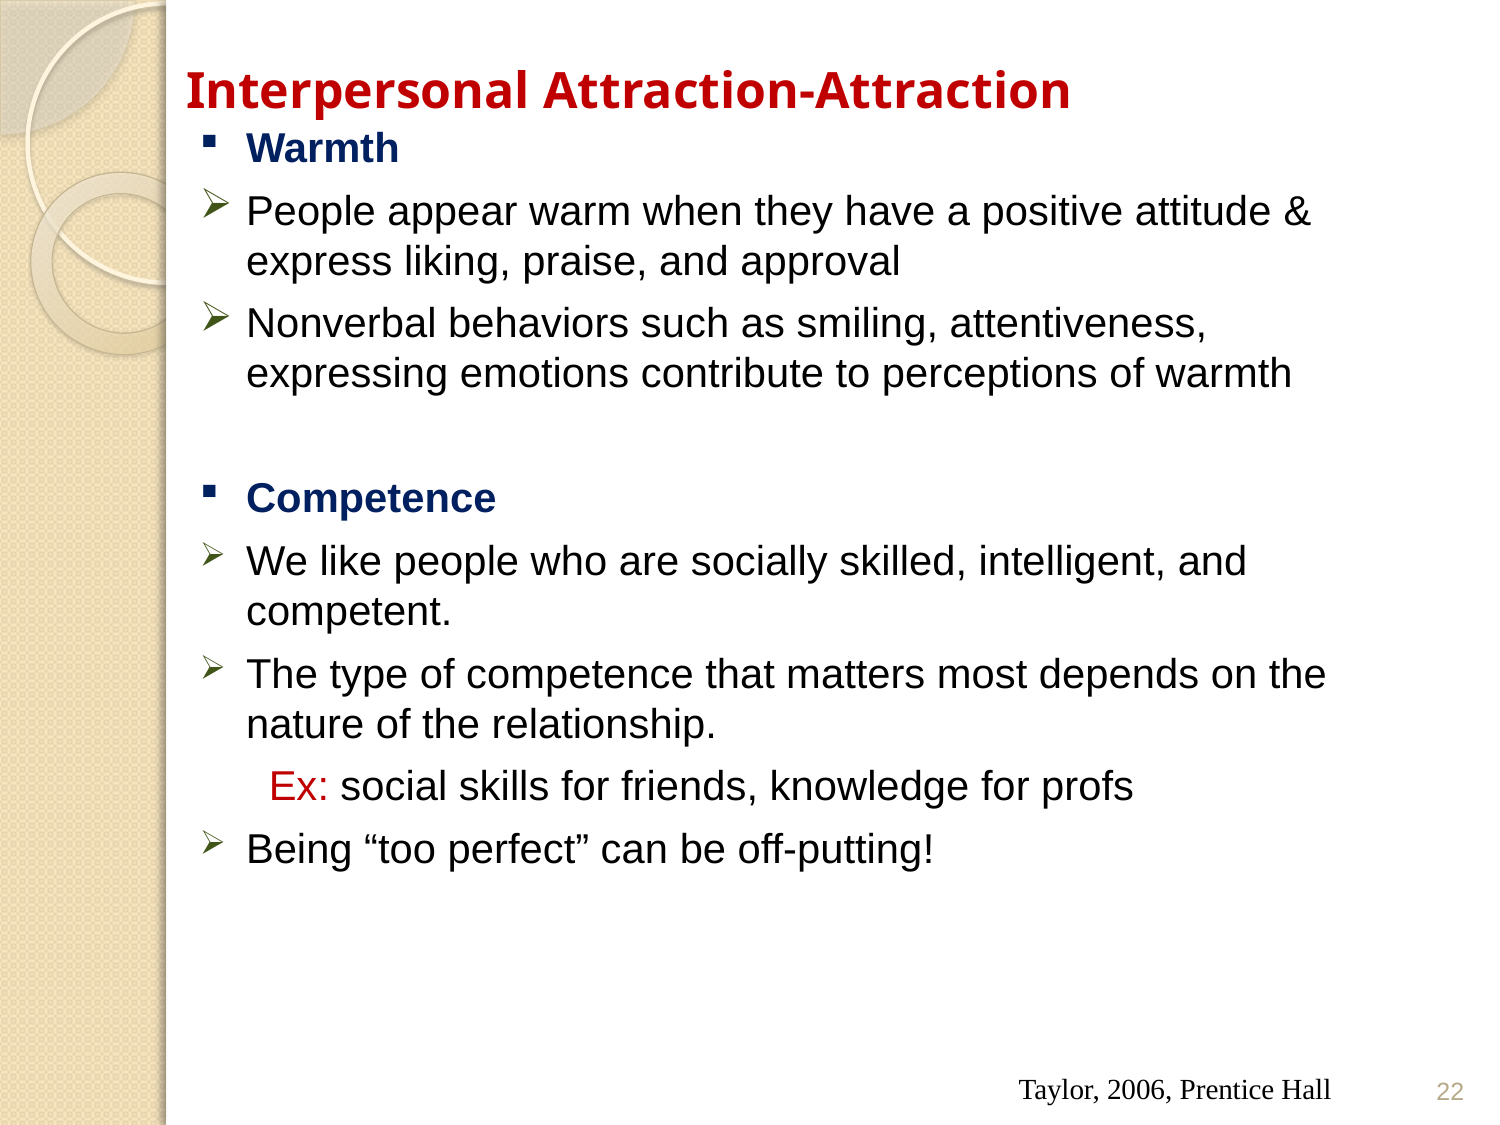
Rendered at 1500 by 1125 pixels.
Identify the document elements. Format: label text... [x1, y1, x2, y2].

title Interpersonal Attraction-Attraction [171, 30, 1402, 147]
slide_number 22 [1413, 1034, 1488, 1113]
footer Taylor, 2006, Prentice Hall [937, 1034, 1413, 1113]
list Warmth People appear warm when they have a positive attitude & express liking, praise, and approval Nonverbal behaviors such as smiling, attentiveness, expressing emotions contribute to perceptions of warmth Competence We like people who are socially skilled, intelligent, and competent. The type of competence that matters most depends on the nature of the relationship. Ex: social skills for friends, knowledge for profs Being “too perfect” can be off-putting! [170, 113, 1402, 925]
